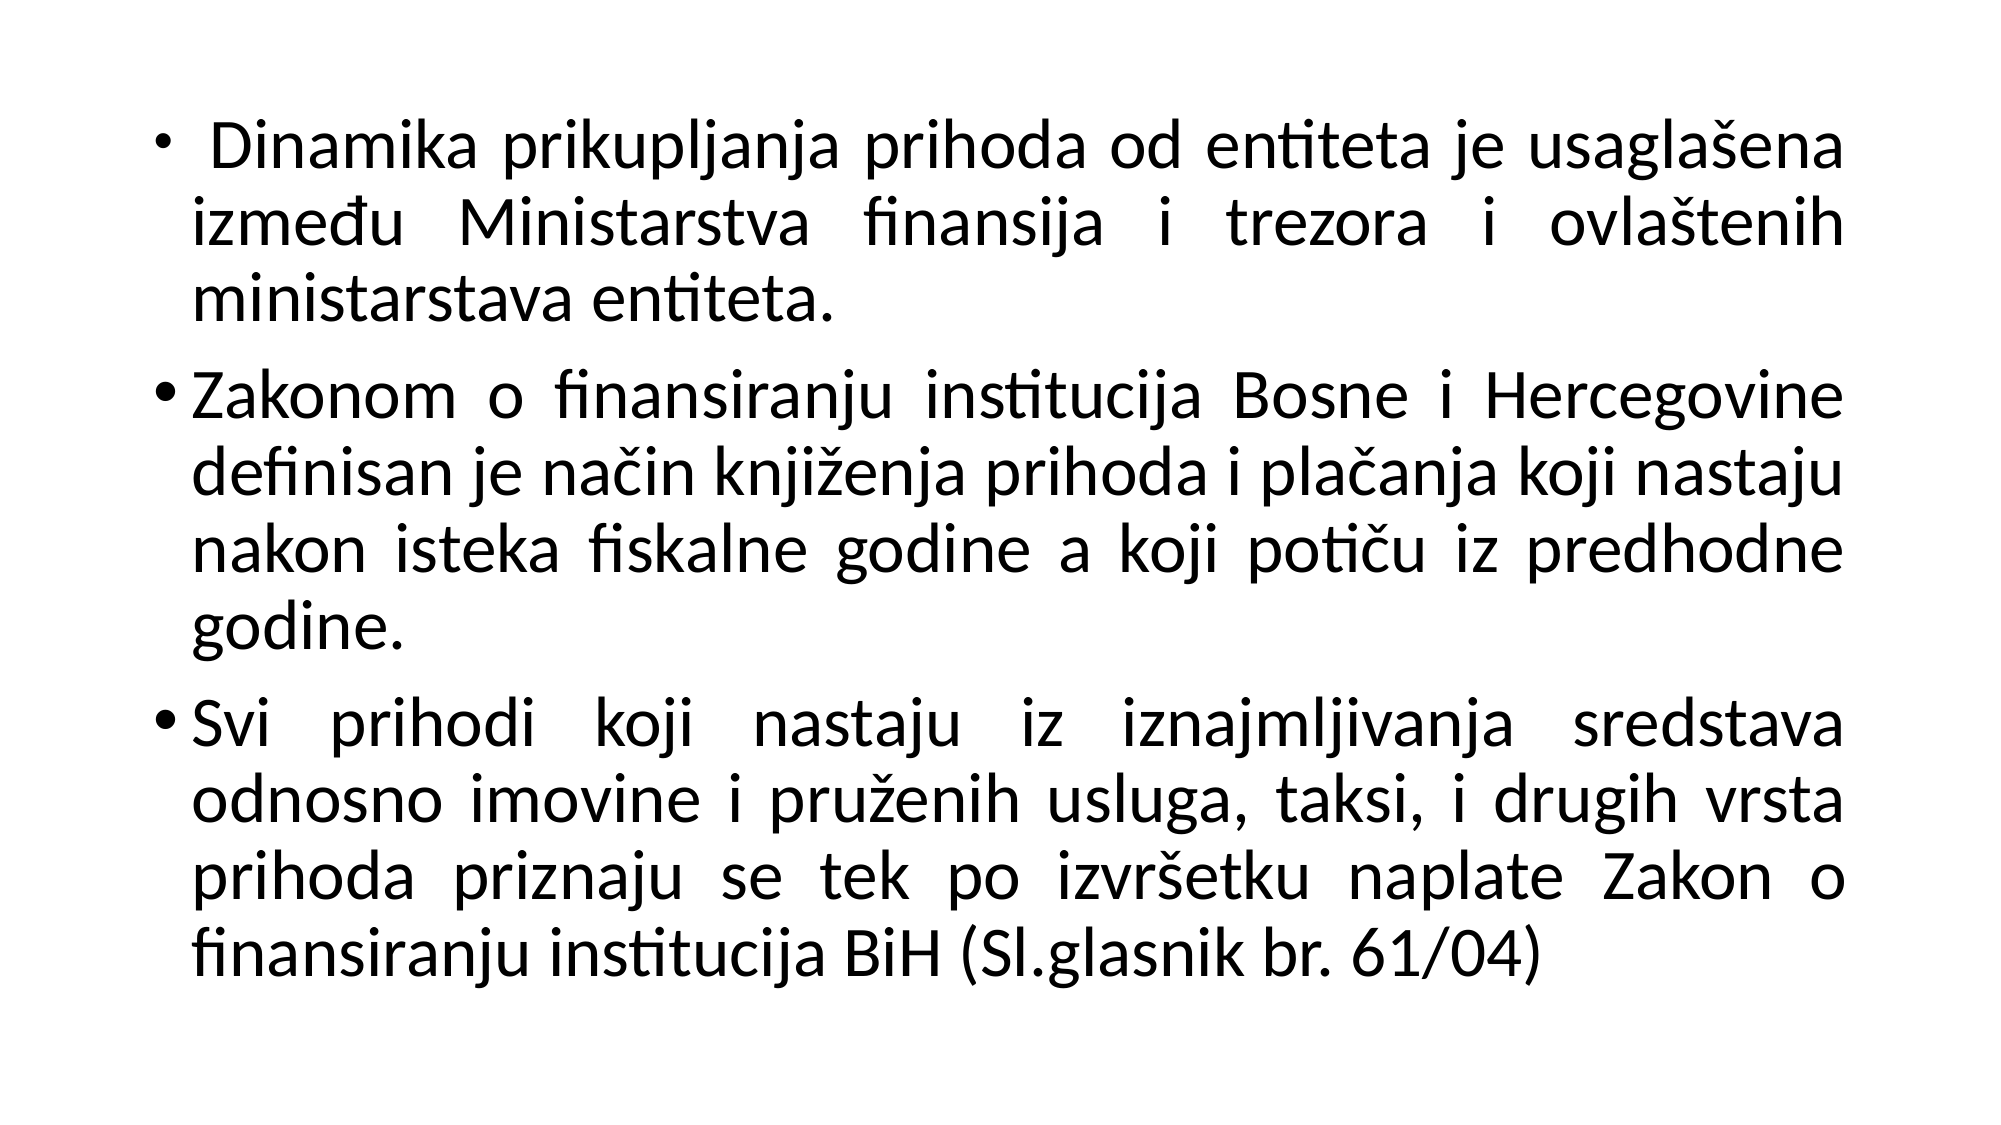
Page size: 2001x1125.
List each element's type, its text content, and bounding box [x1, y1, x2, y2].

list Dinamika prikupljanja prihoda od entiteta je usaglašena između Ministarstva finansija i trezora i ovlaštenih ministarstava entiteta. Zakonom o finansiranju institucija Bosne i Hercegovine definisan je način knjiženja prihoda i plačanja koji nastaju nakon isteka fiskalne godine a koji potiču iz predhodne godine. Svi prihodi koji nastaju iz iznajmljivanja sredstava odnosno imovine i pruženih usluga, taksi, i drugih vrsta prihoda priznaju se tek po izvršetku naplate Zakon o finansiranju institucija BiH (Sl.glasnik br. 61/04) [138, 99, 1863, 1014]
